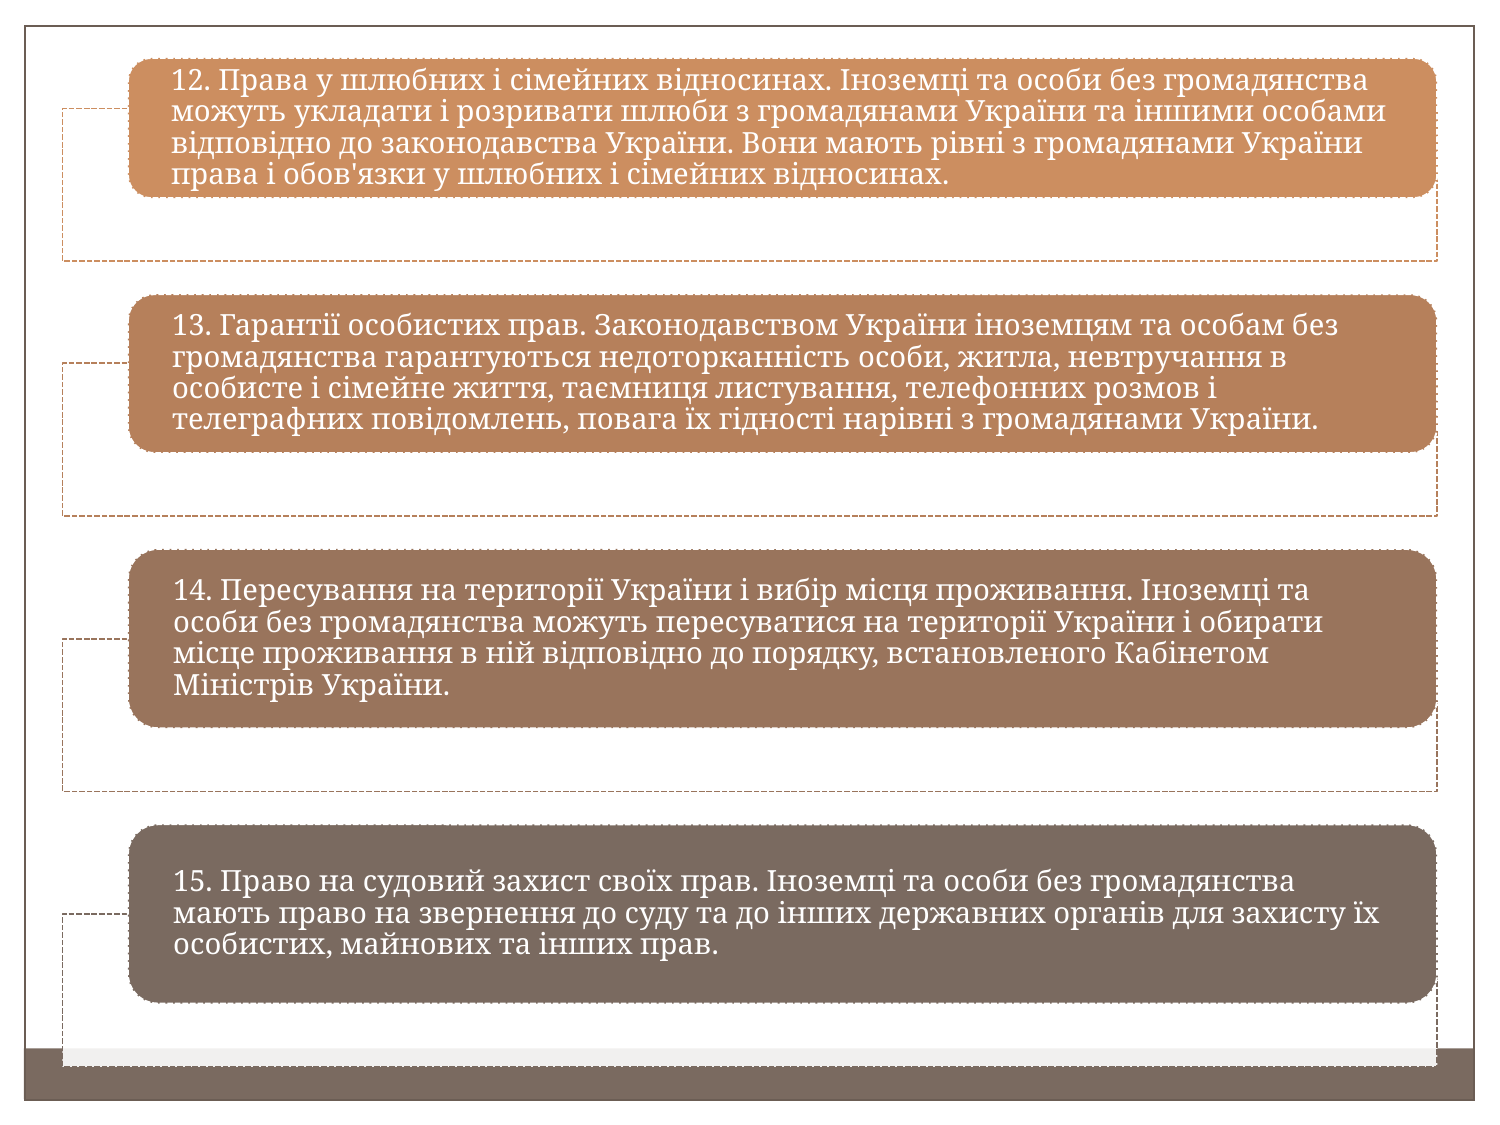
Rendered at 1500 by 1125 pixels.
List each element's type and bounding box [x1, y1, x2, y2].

text_box [62, 49, 1438, 1076]
